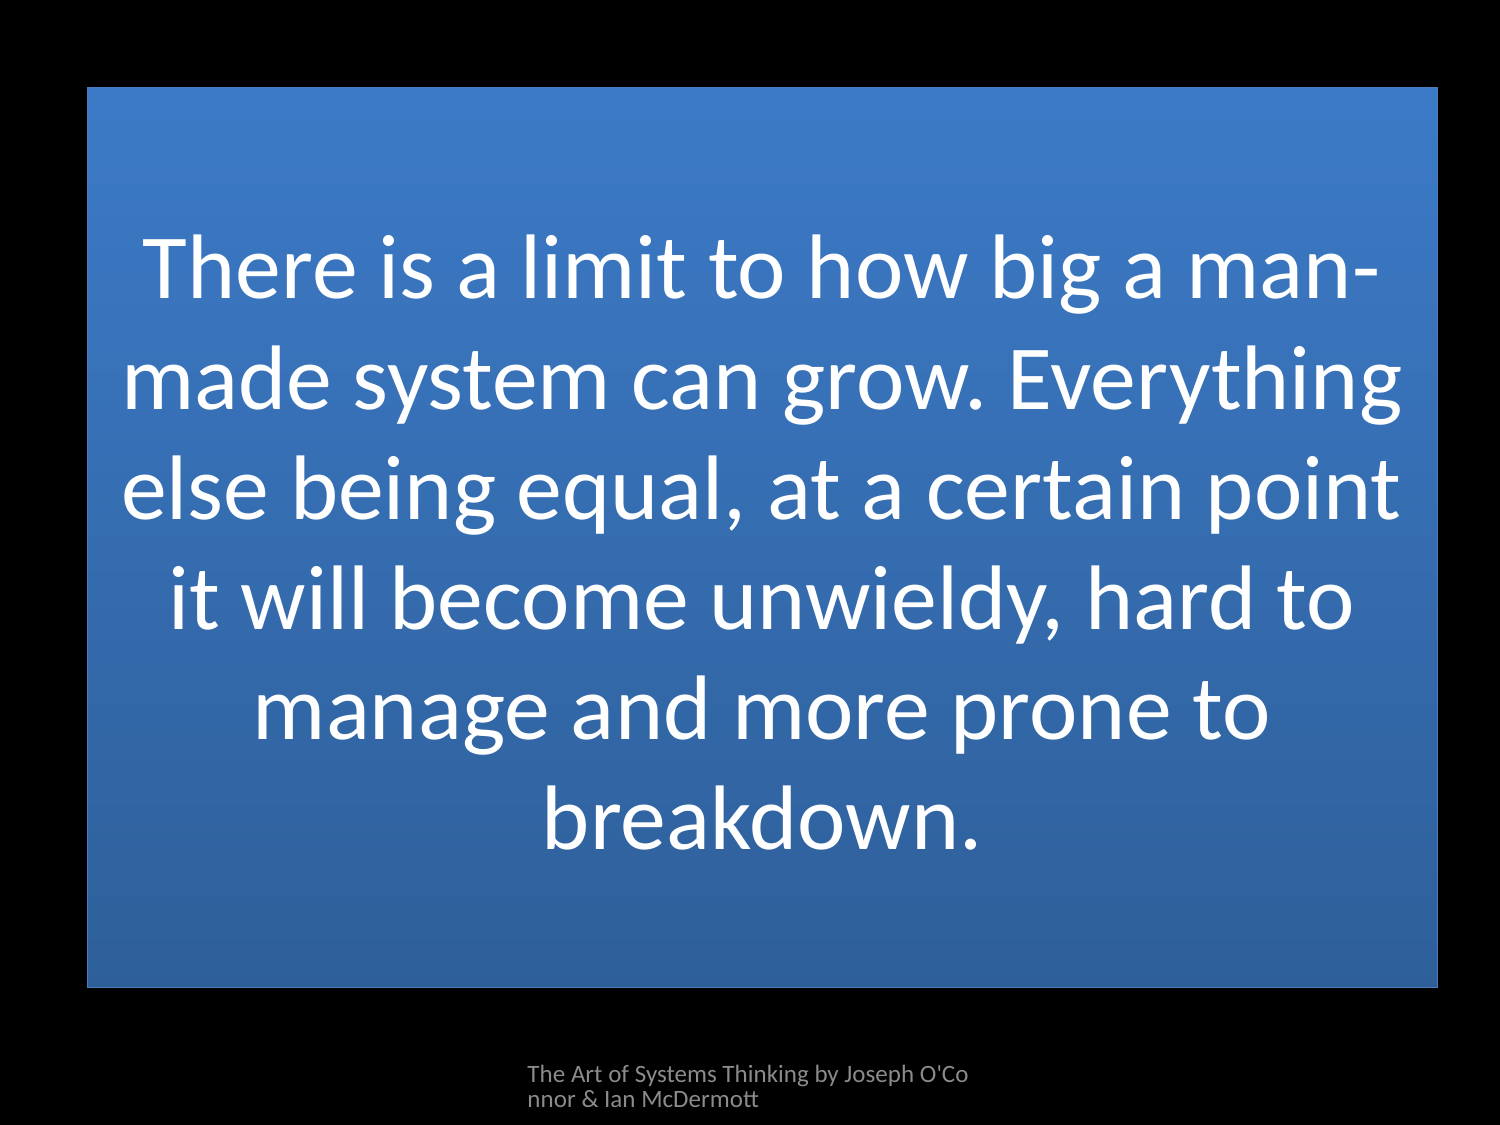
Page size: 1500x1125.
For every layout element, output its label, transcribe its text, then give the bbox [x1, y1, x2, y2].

title There is a limit to how big a man-made system can grow. Everything else being equal, at a certain point it will become unwieldy, hard to manage and more prone to breakdown. [87, 87, 1438, 988]
footer The Art of Systems Thinking by Joseph O'Connor & Ian McDermott [512, 1042, 988, 1103]
